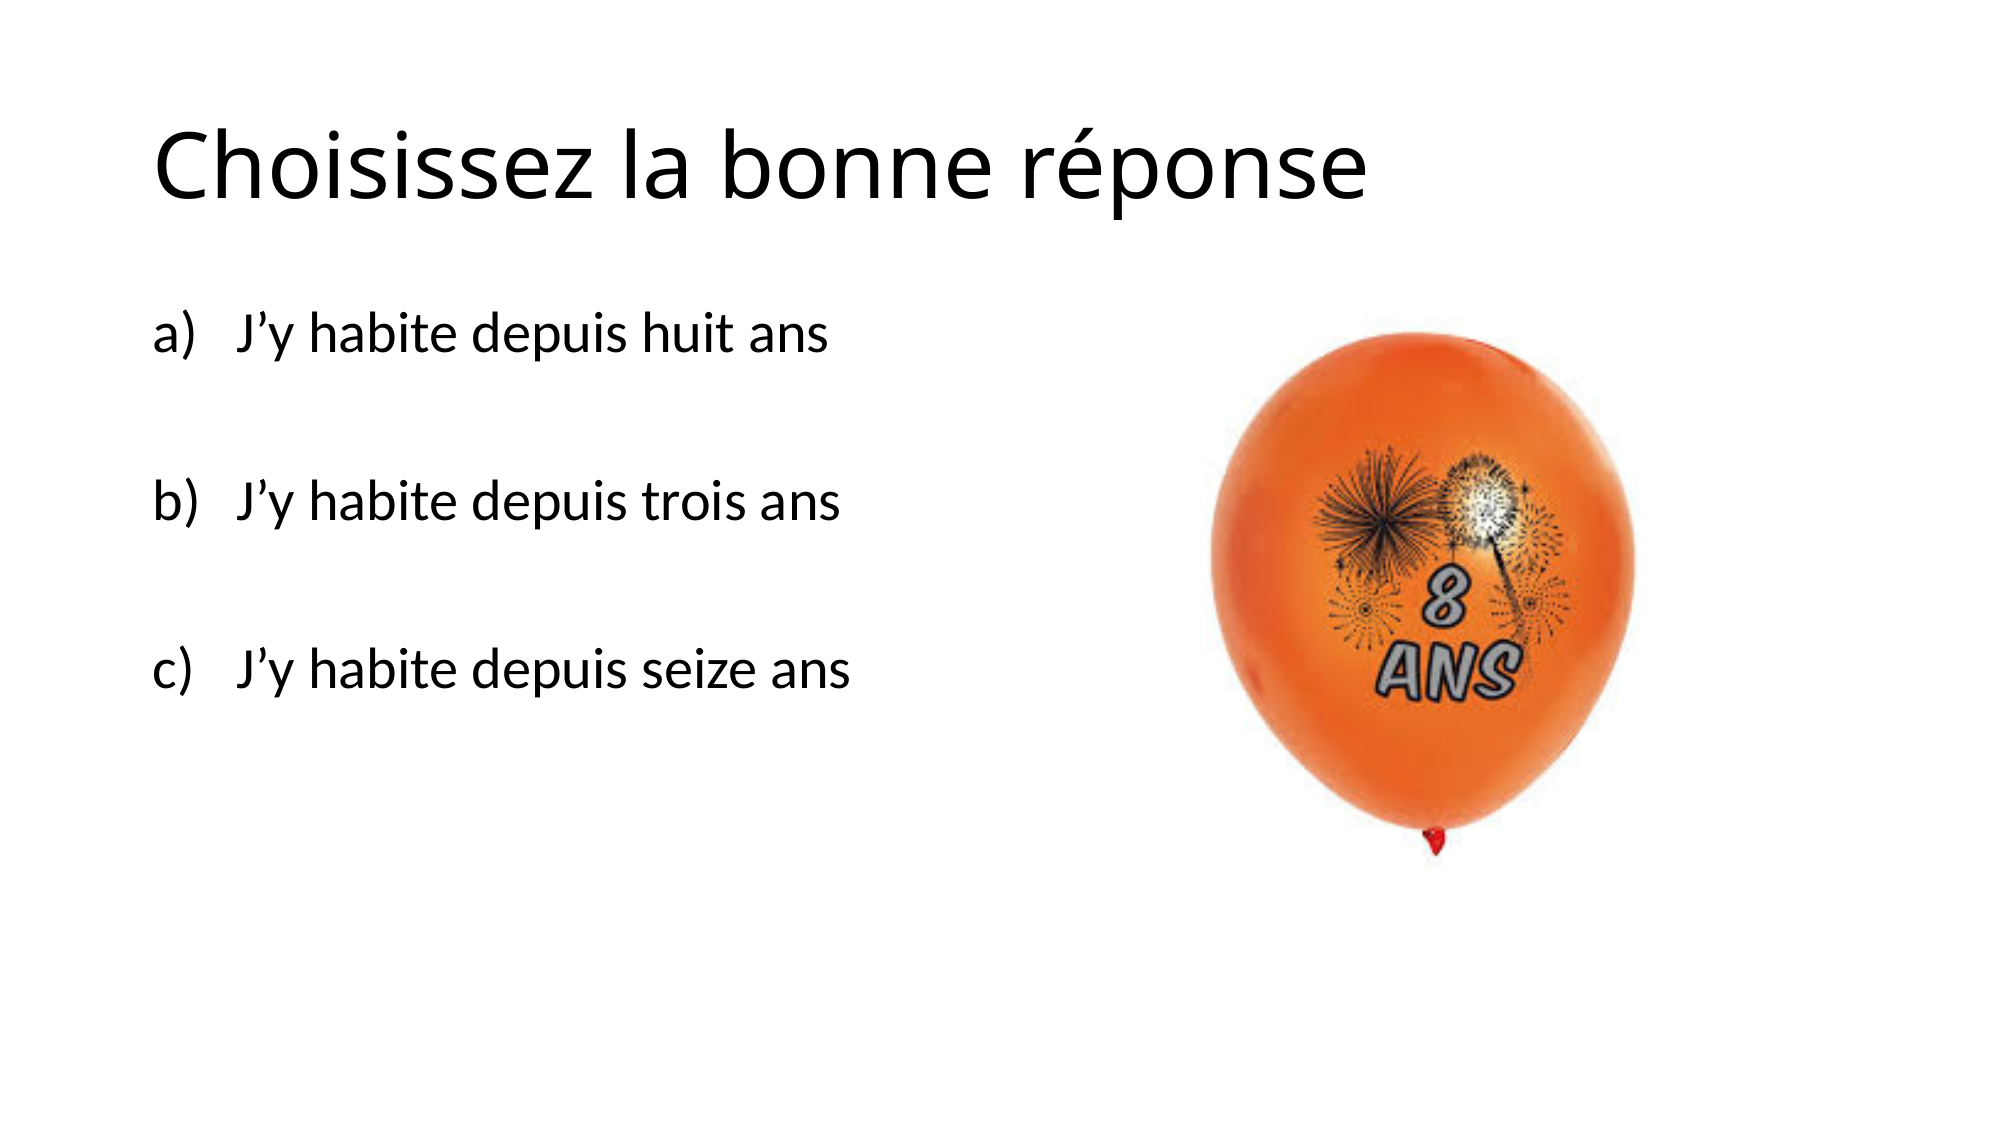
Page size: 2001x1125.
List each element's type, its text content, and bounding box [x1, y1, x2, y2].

title Choisissez la bonne réponse [137, 59, 1863, 278]
picture [1148, 318, 1701, 871]
list J’y habite depuis huit ans J’y habite depuis trois ans J’y habite depuis seize ans [137, 295, 1863, 1028]
